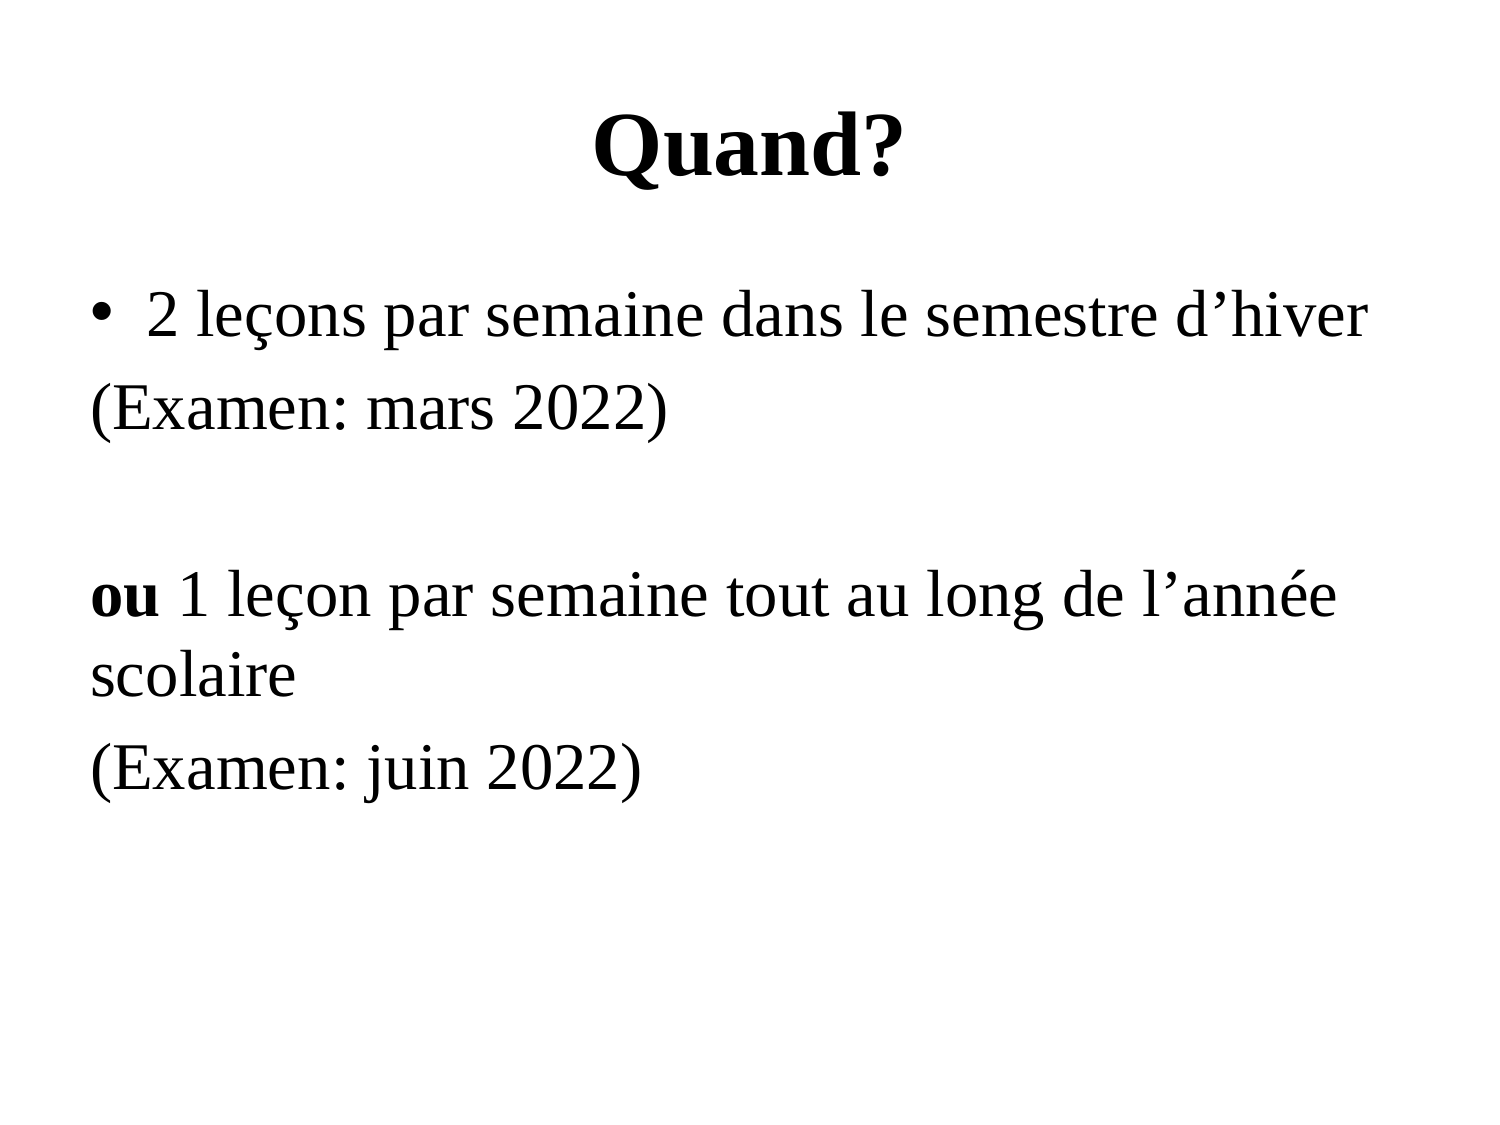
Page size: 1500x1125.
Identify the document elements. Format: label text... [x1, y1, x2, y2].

list 2 leçons par semaine dans le semestre d’hiver (Examen: mars 2022) ou 1 leçon par semaine tout au long de l’année scolaire (Examen: juin 2022) [75, 262, 1425, 1005]
title Quand? [75, 45, 1425, 233]
